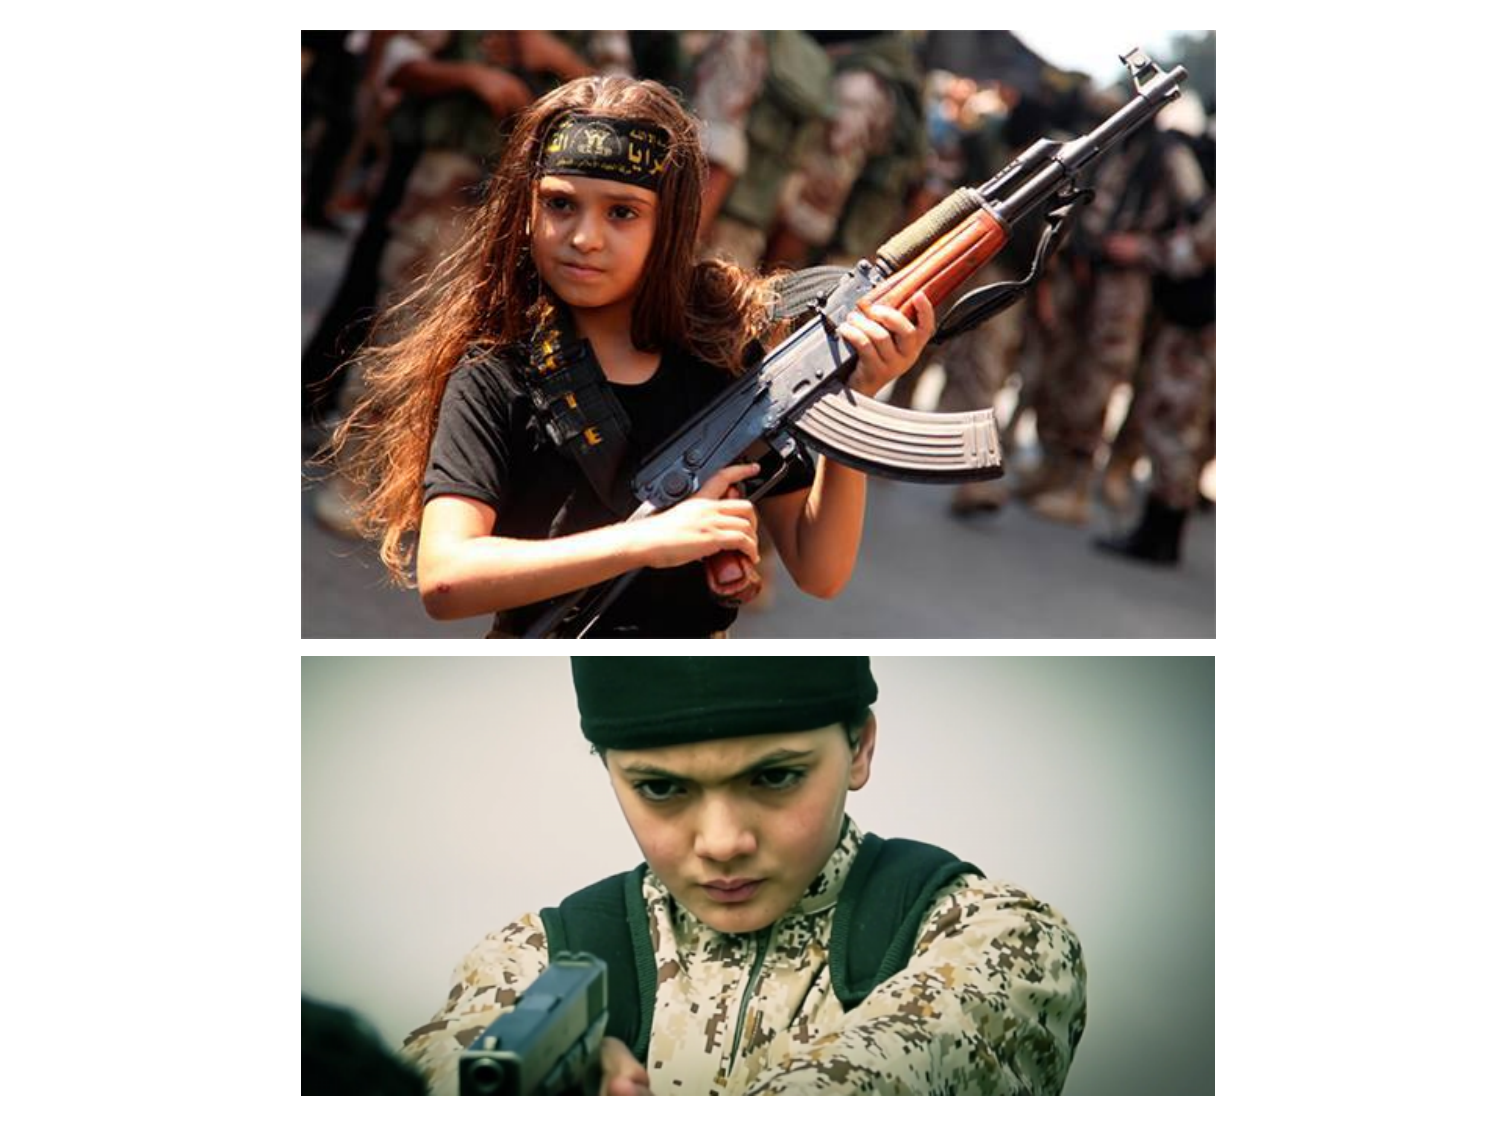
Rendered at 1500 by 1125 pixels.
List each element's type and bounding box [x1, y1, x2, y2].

picture [300, 30, 1216, 639]
picture [300, 656, 1216, 1096]
